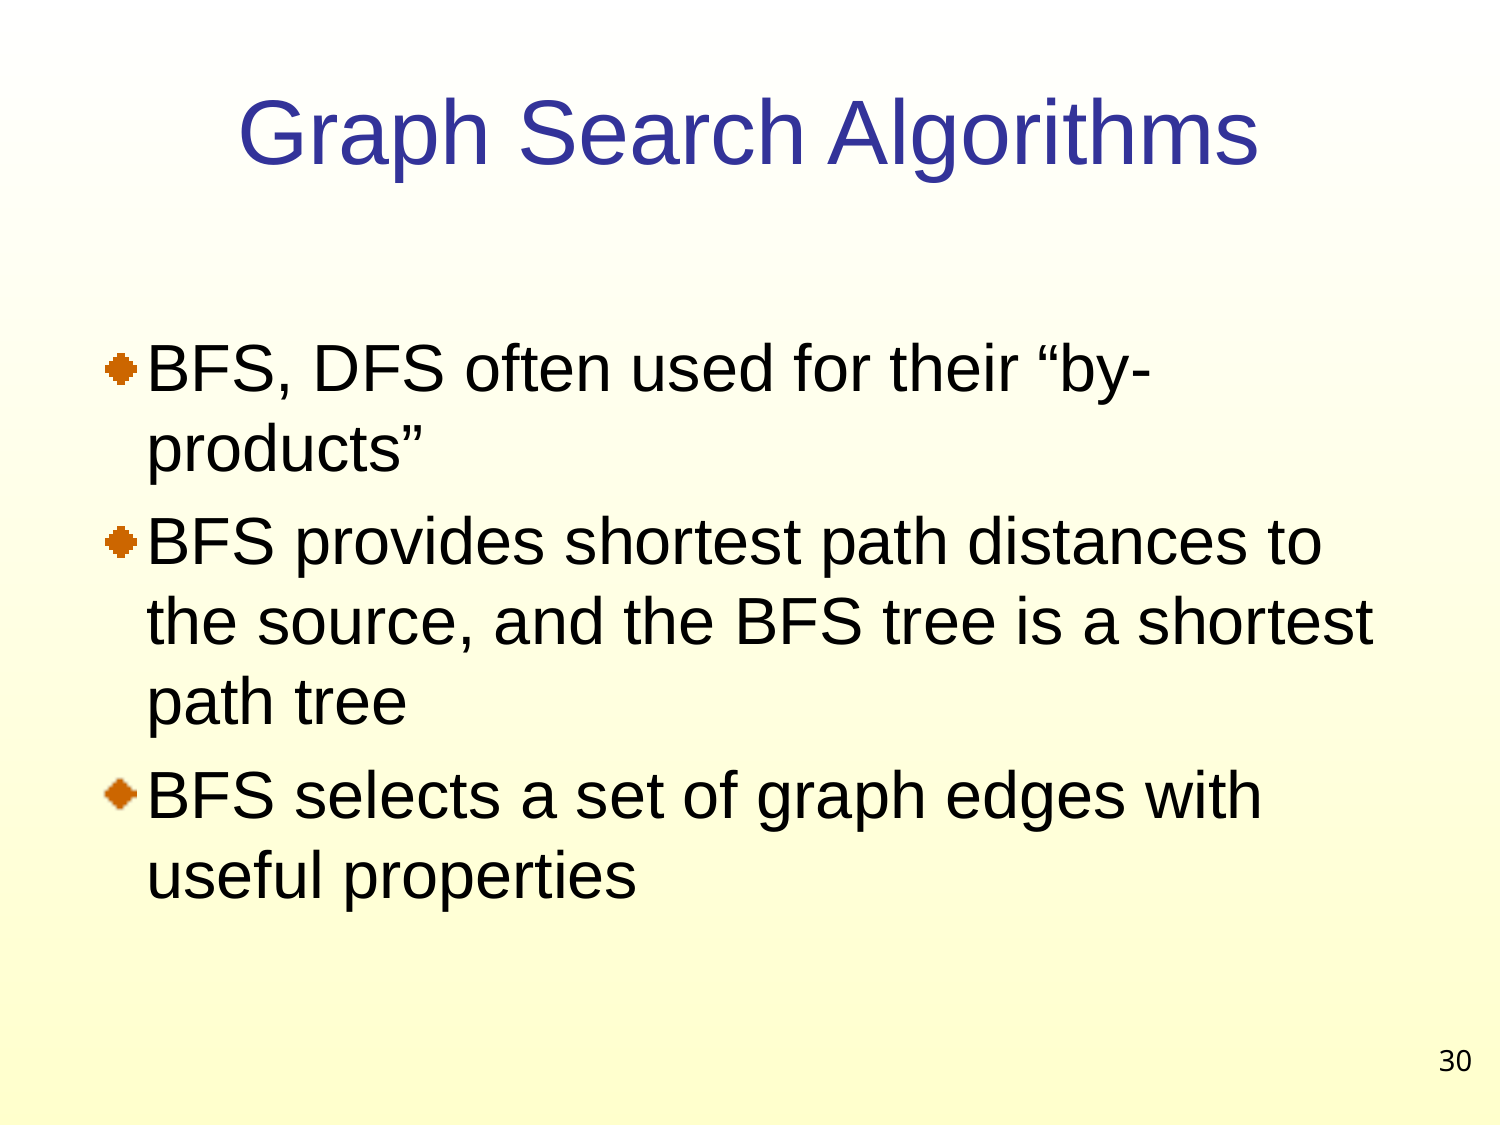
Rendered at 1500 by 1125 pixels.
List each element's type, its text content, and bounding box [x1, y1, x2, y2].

picture [90, 768, 137, 815]
picture [90, 341, 137, 389]
slide_number 30 [1387, 1034, 1488, 1113]
list BFS, DFS often used for their “by-products” BFS provides shortest path distances to the source, and the BFS tree is a shortest path tree BFS selects a set of graph edges with useful properties [74, 317, 1401, 1056]
title Graph Search Algorithms [74, 12, 1426, 243]
picture [90, 514, 137, 562]
